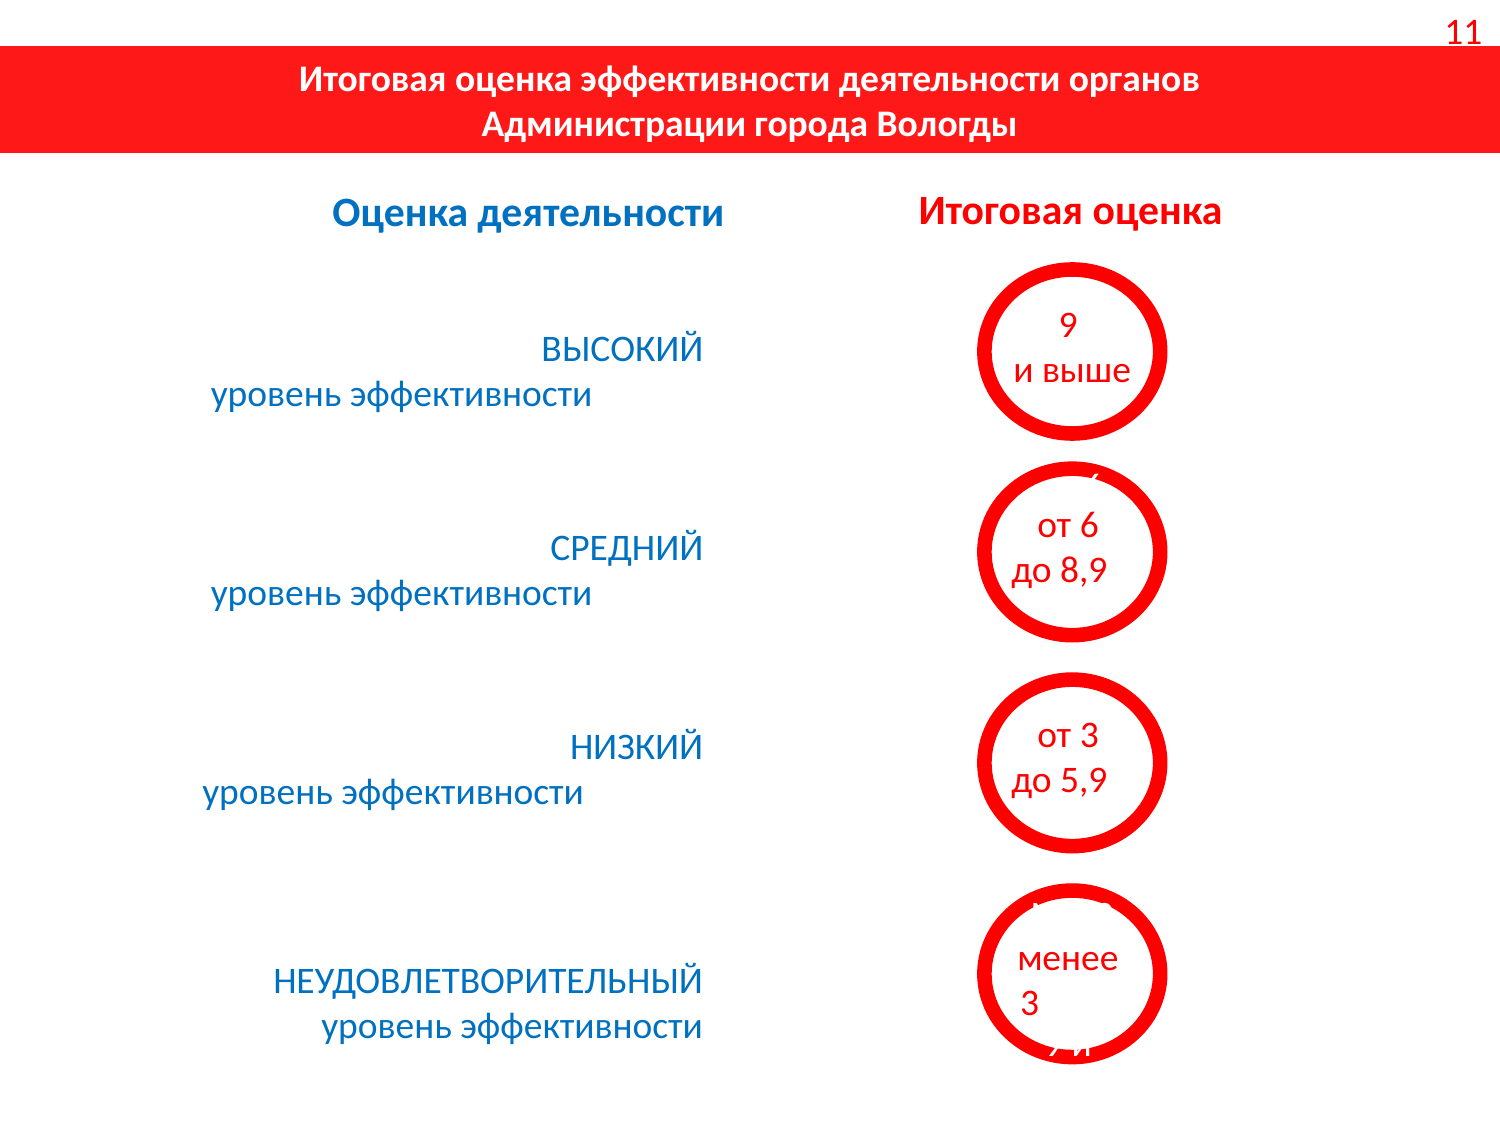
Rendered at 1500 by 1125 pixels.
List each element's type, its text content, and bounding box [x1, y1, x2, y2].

text_box НЕУДОВЛЕТВОРИТЕЛЬНЫЙ уровень эффективности [0, 949, 727, 1054]
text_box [984, 269, 1161, 434]
text_box НИЗКИЙ уровень эффективности [0, 714, 727, 820]
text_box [984, 679, 1161, 847]
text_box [984, 468, 1161, 636]
picture [0, 46, 1500, 153]
text_box ВЫСОКИЙ уровень эффективности [46, 316, 727, 422]
text_box СРЕДНИЙ уровень эффективности [0, 515, 727, 621]
text_box Оценка деятельности [316, 187, 741, 243]
text_box Итоговая оценка [903, 175, 1247, 241]
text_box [984, 890, 1161, 1058]
text_box 11 [1429, 0, 1500, 46]
